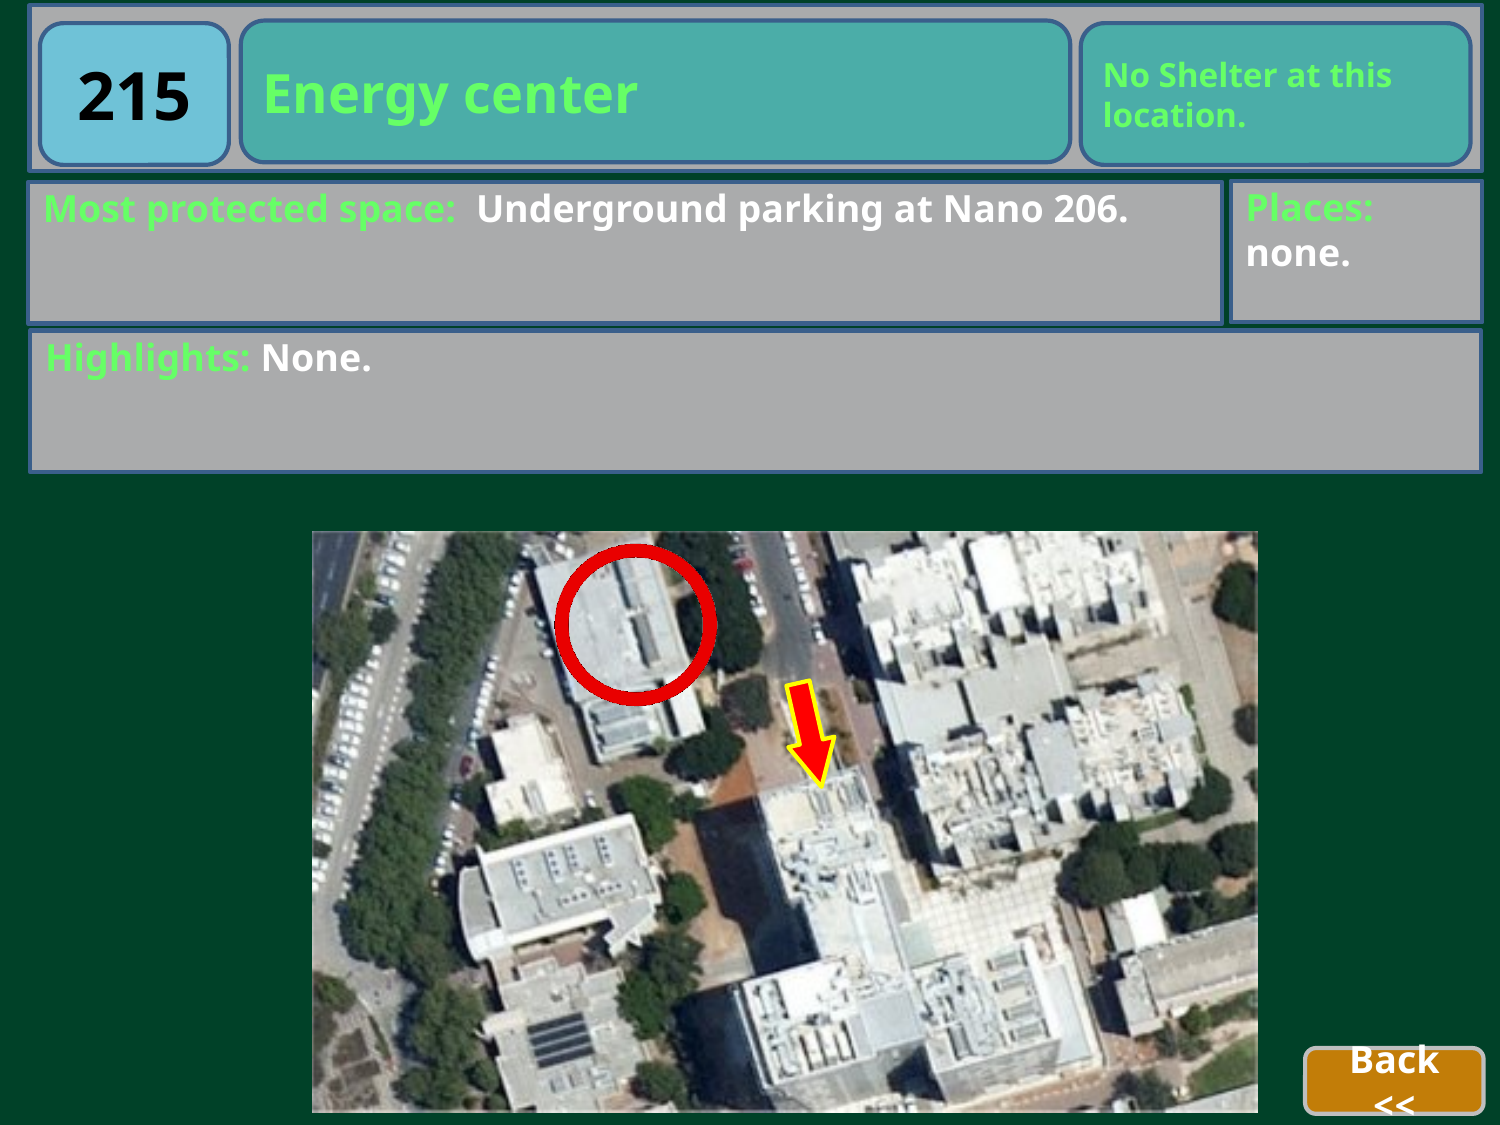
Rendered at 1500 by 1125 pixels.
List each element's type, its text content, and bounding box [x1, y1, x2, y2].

text_box No Shelter at this location. [1078, 21, 1473, 167]
text_box Back >> [1302, 1045, 1486, 1116]
picture [312, 531, 1259, 1114]
text_box Places: none. [1229, 179, 1484, 324]
text_box 215 [37, 21, 231, 167]
text_box Most protected space: Underground parking at Nano 206. [26, 180, 1224, 326]
text_box [27, 3, 1484, 173]
text_box Energy center [238, 18, 1073, 165]
text_box Highlights: None. [28, 328, 1483, 474]
